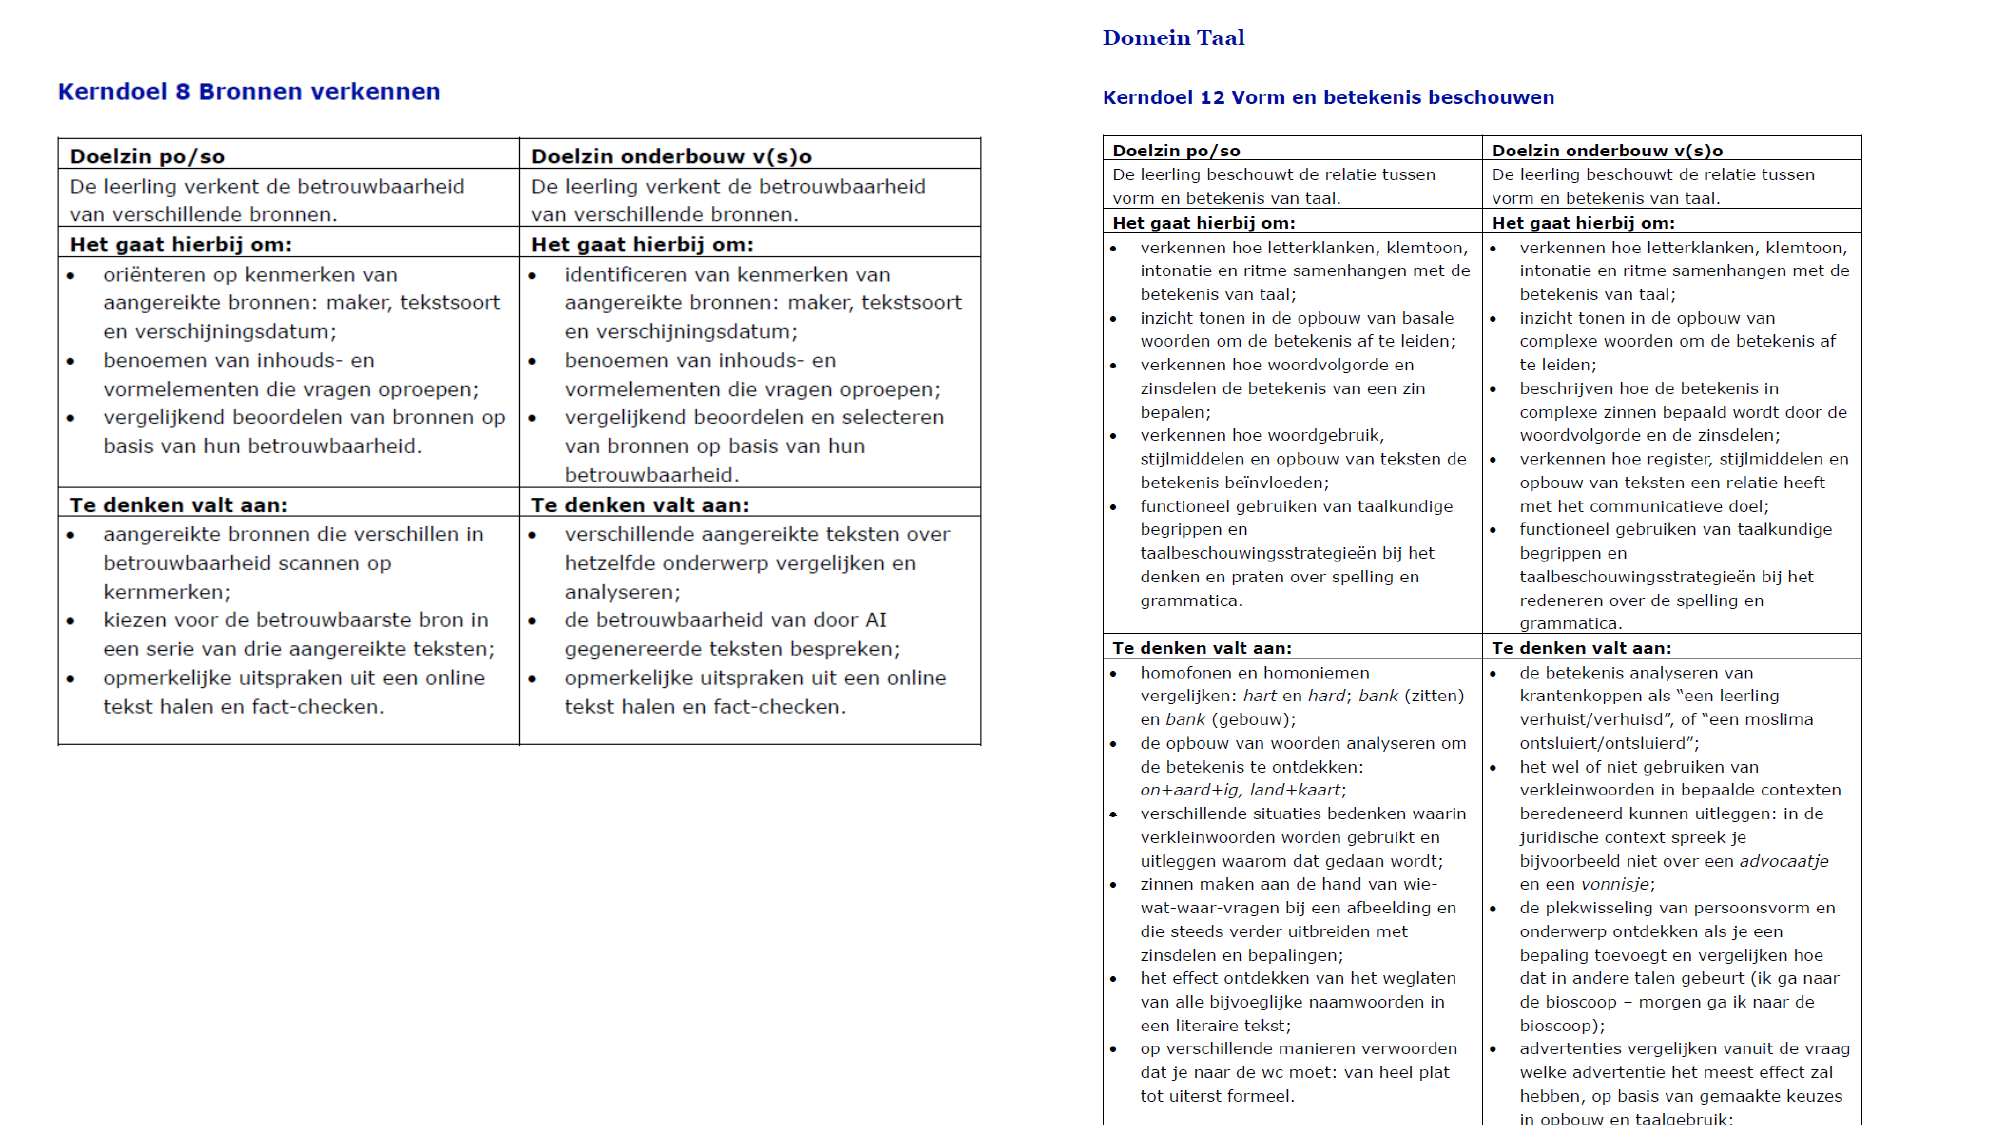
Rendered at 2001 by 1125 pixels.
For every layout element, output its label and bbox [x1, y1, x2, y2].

picture [1087, 18, 1880, 1125]
picture [38, 73, 1000, 767]
